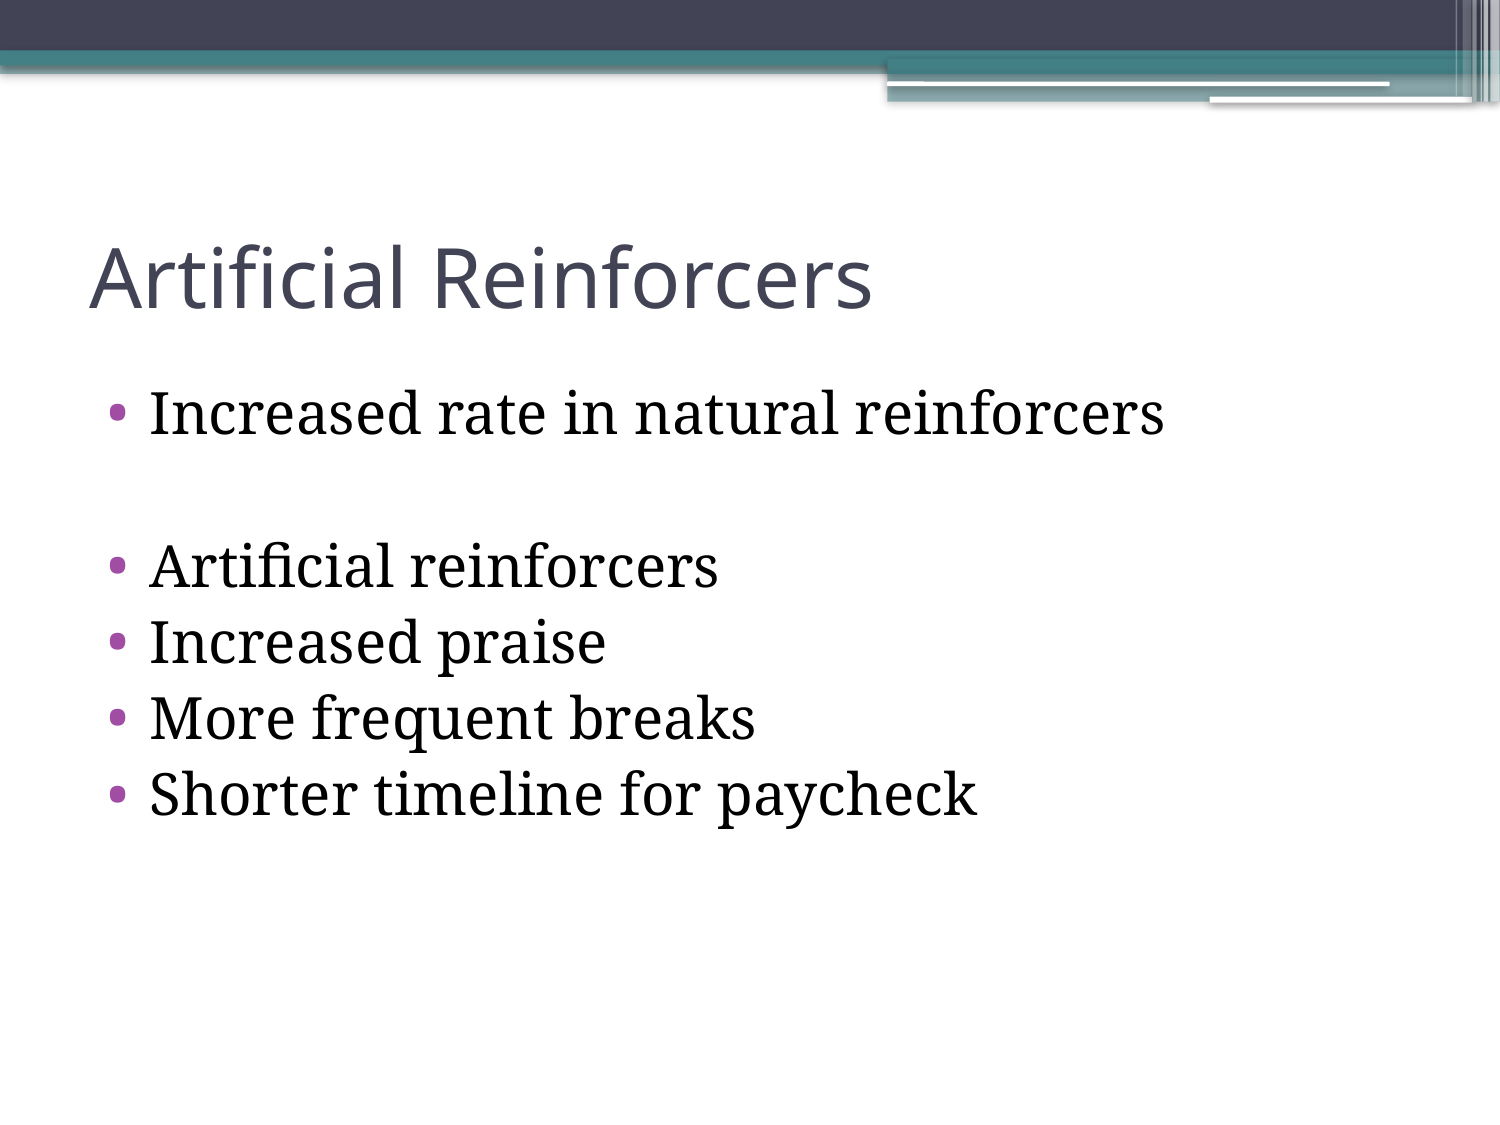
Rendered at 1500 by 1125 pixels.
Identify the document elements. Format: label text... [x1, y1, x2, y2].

list Increased rate in natural reinforcers Artificial reinforcers Increased praise More frequent breaks Shorter timeline for paycheck [75, 368, 1425, 1079]
title Artificial Reinforcers [75, 187, 1425, 363]
